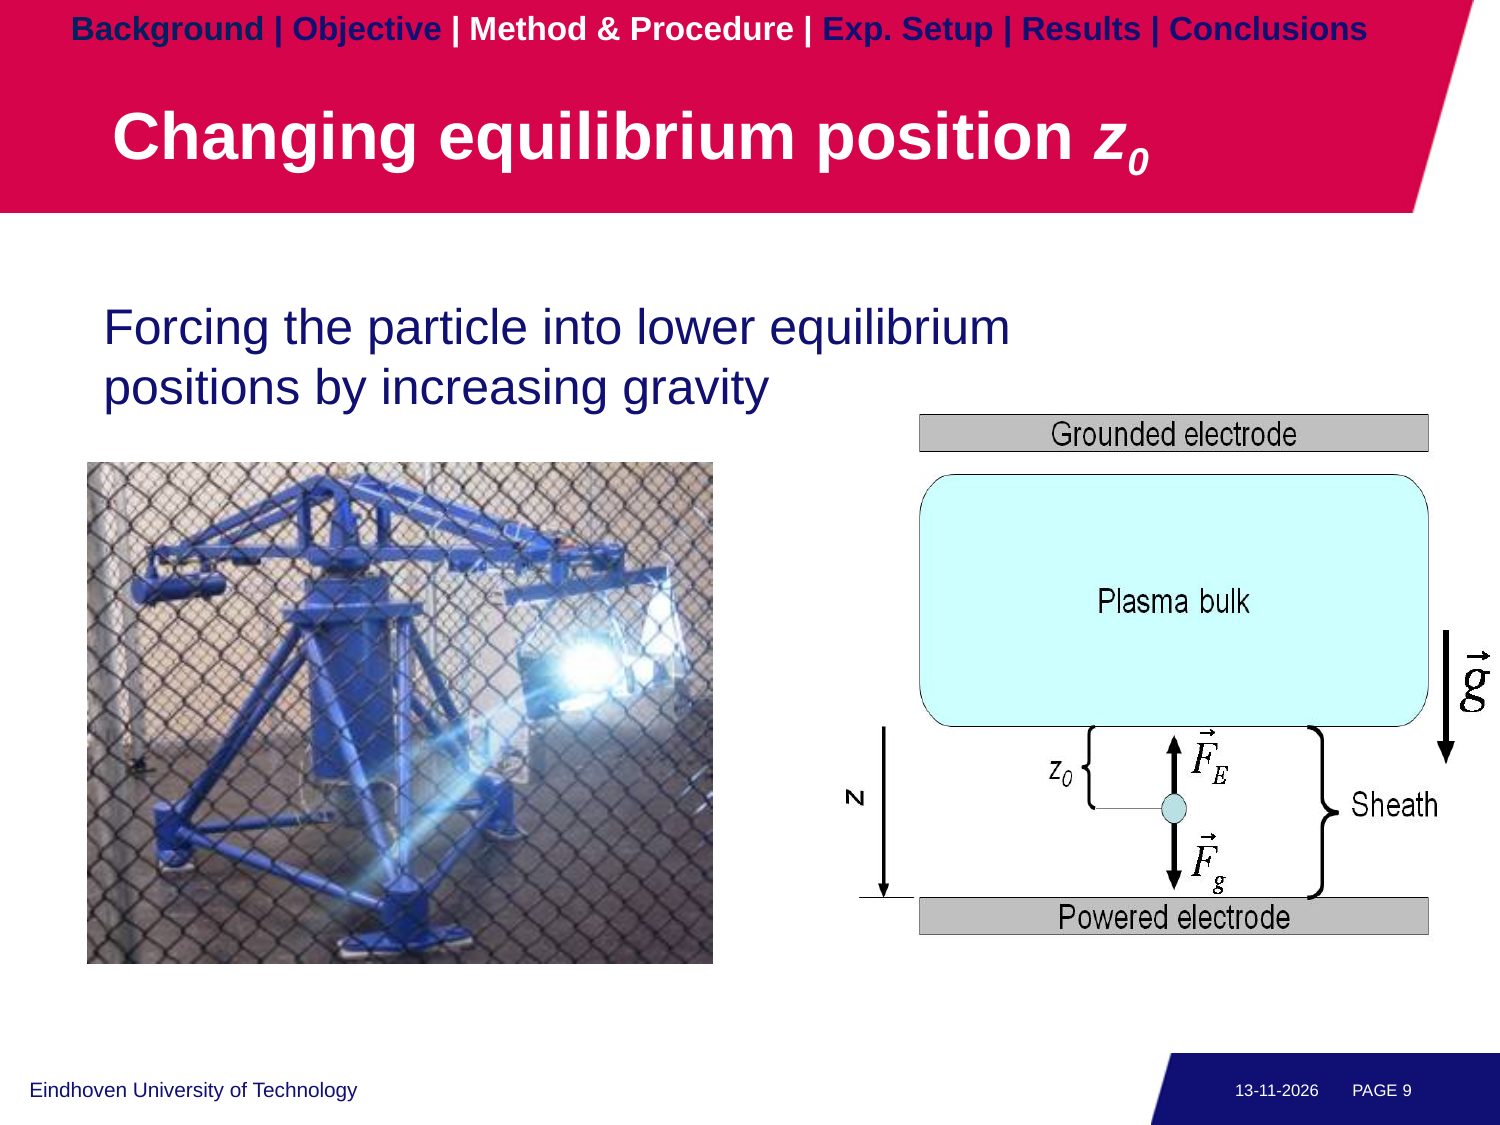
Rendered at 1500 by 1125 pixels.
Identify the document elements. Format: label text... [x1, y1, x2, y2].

slide_number PAGE 8 [1352, 1073, 1453, 1106]
picture [0, 0, 1474, 213]
text_box Background | Objective | Method & Procedure | Exp. Setup | Results | Conclusions [56, 0, 1384, 55]
picture [774, 384, 1500, 1125]
text_box Forcing the particle into lower equilibrium positions by increasing gravity [88, 287, 1041, 423]
title Changing equilibrium position z0 [112, 62, 1430, 214]
picture [87, 462, 713, 964]
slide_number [1234, 1073, 1342, 1106]
footer Eindhoven University of Technology [29, 1073, 620, 1106]
